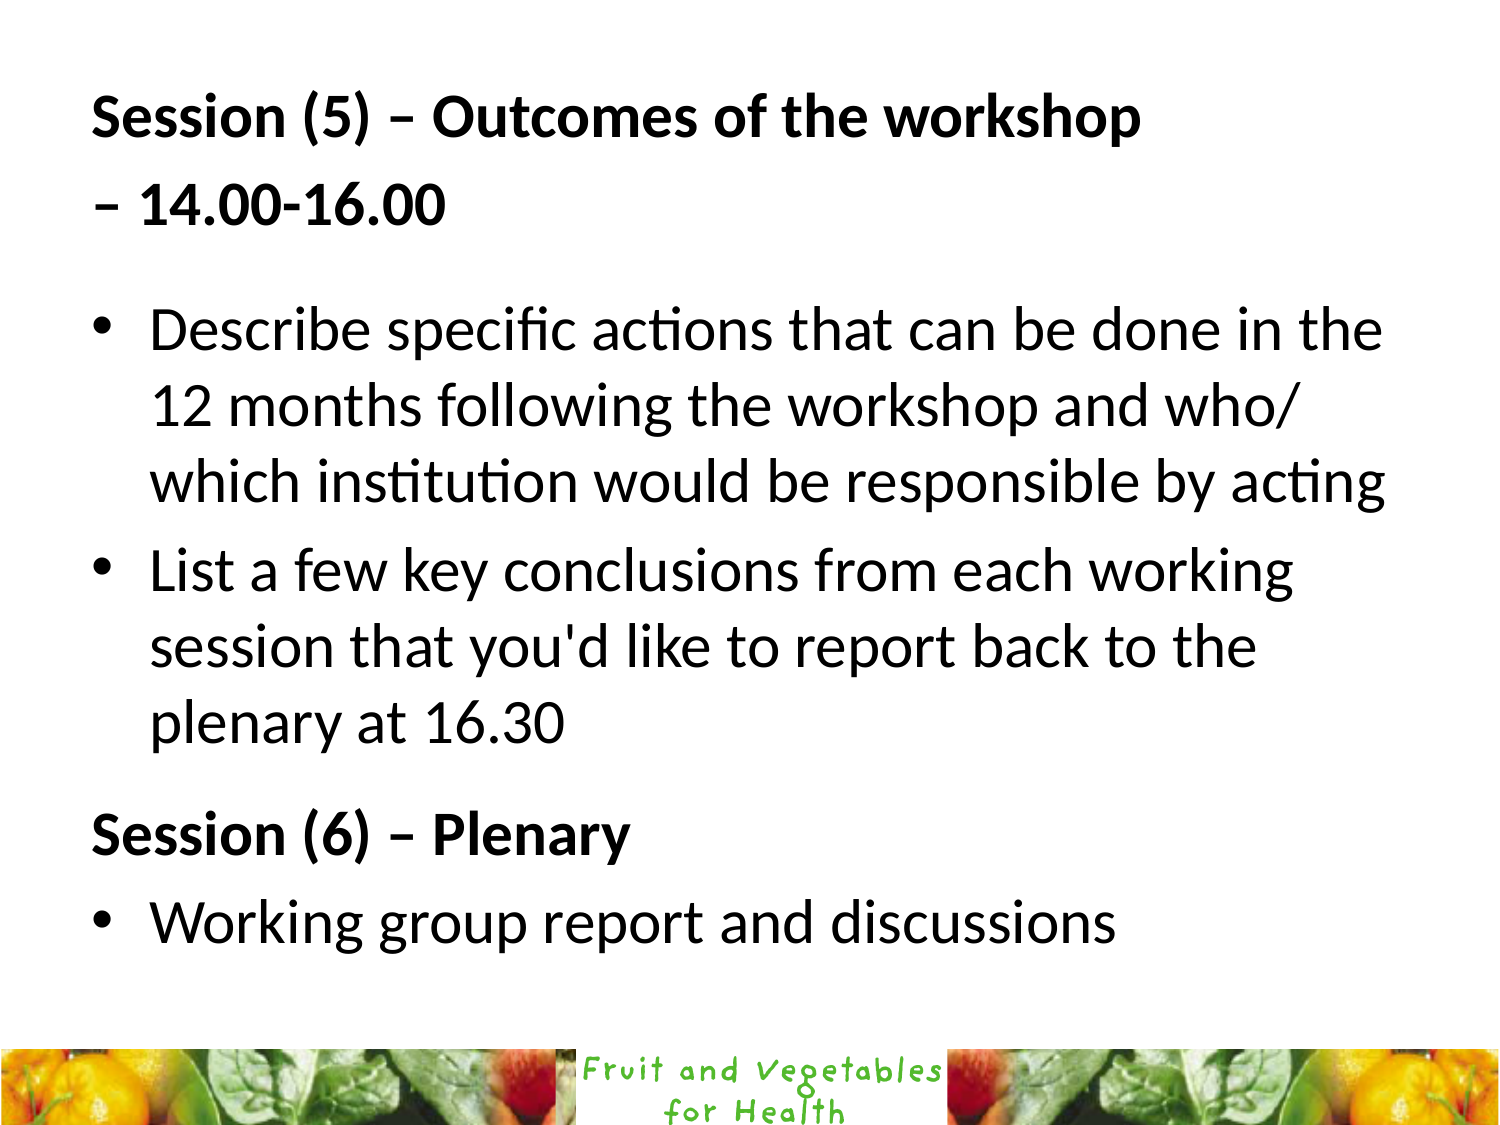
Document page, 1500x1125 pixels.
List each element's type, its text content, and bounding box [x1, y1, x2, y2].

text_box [1, 1049, 1499, 1125]
list Session (5) – Outcomes of the workshop – 14.00-16.00 Describe specific actions that can be done in the 12 months following the workshop and who/ which institution would be responsible by acting List a few key conclusions from each working session that you'd like to report back to the plenary at 16.30 Session (6) – Plenary Working group report and discussions [76, 66, 1427, 976]
